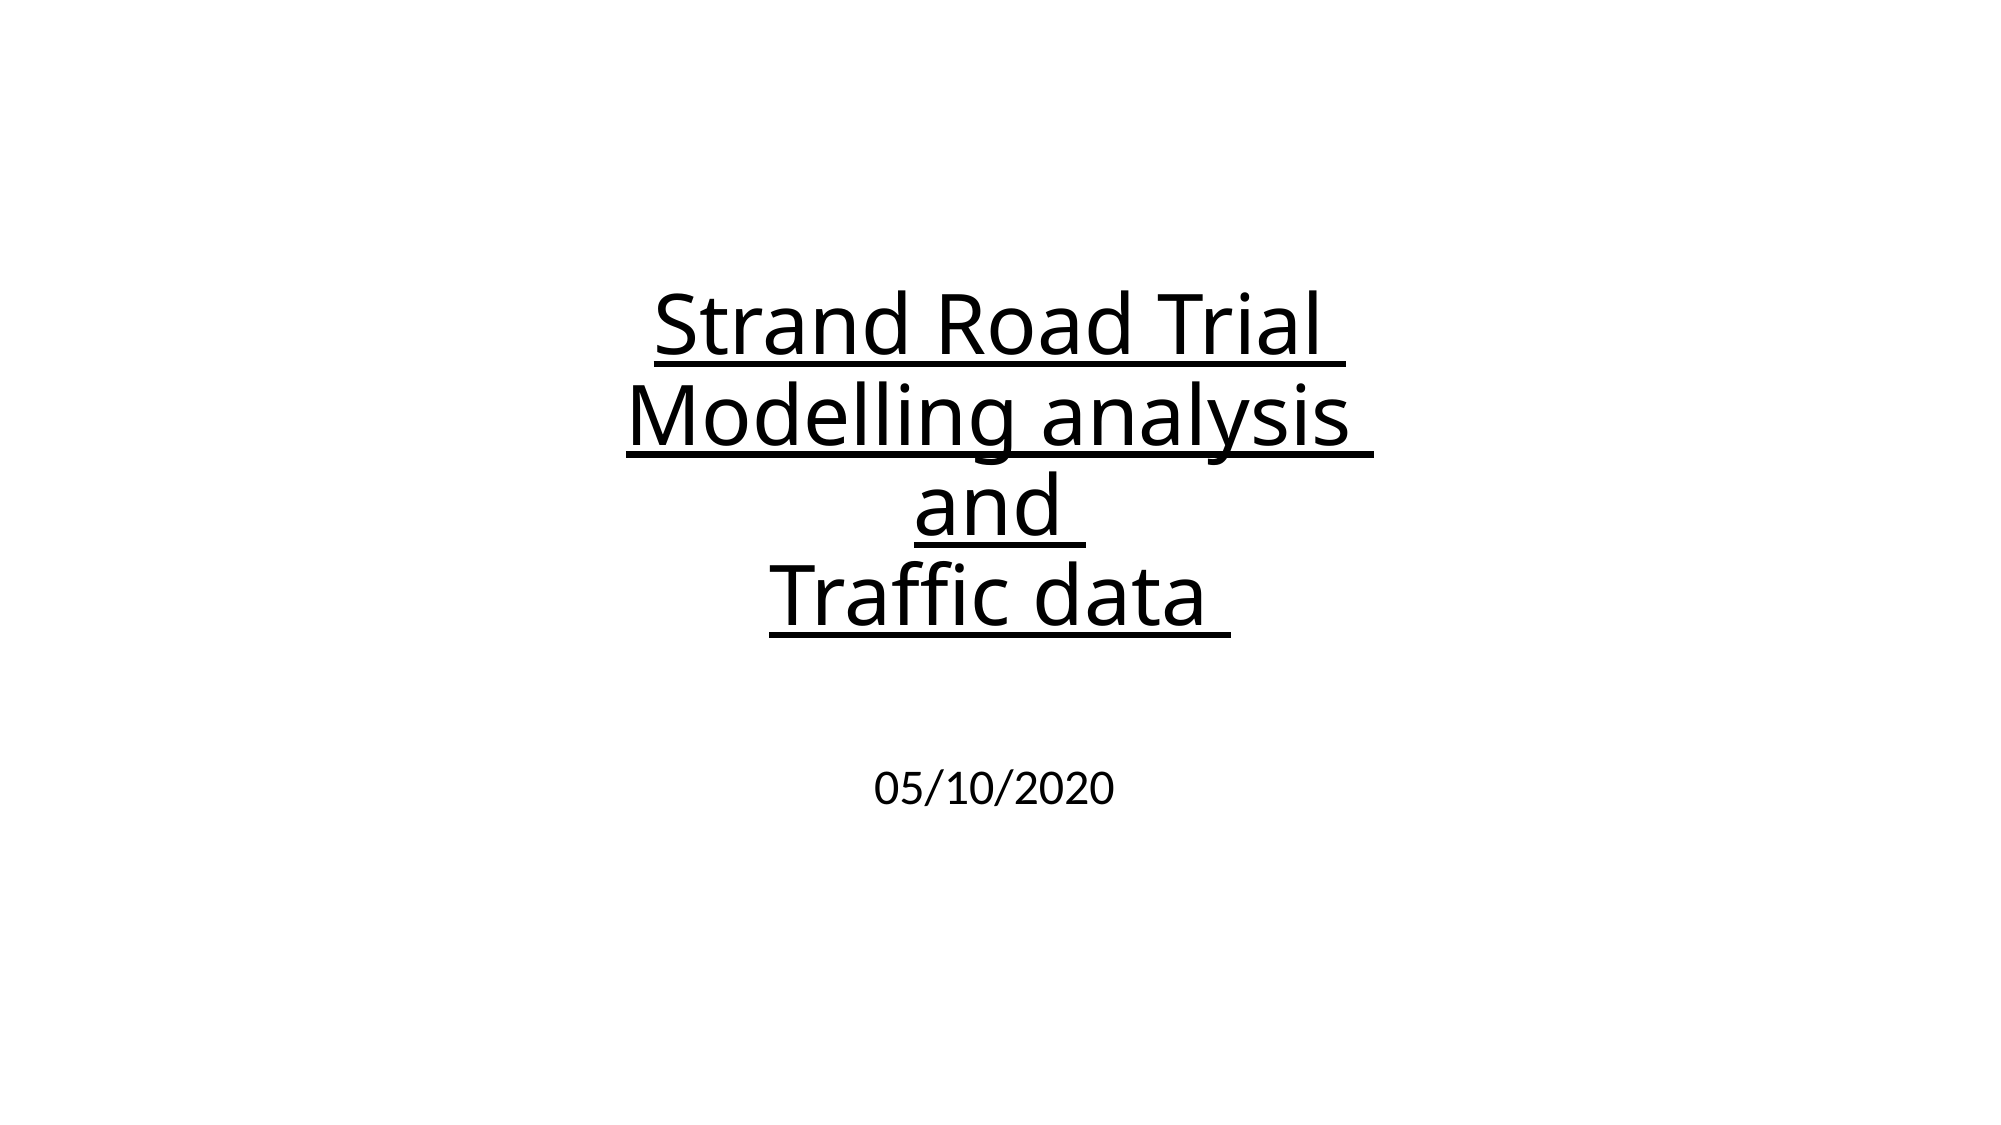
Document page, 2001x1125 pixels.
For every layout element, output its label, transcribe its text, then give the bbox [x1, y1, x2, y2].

subtitle 05/10/2020 [249, 754, 1750, 863]
title Strand Road Trial Modelling analysis and Traffic data [249, 272, 1750, 652]
